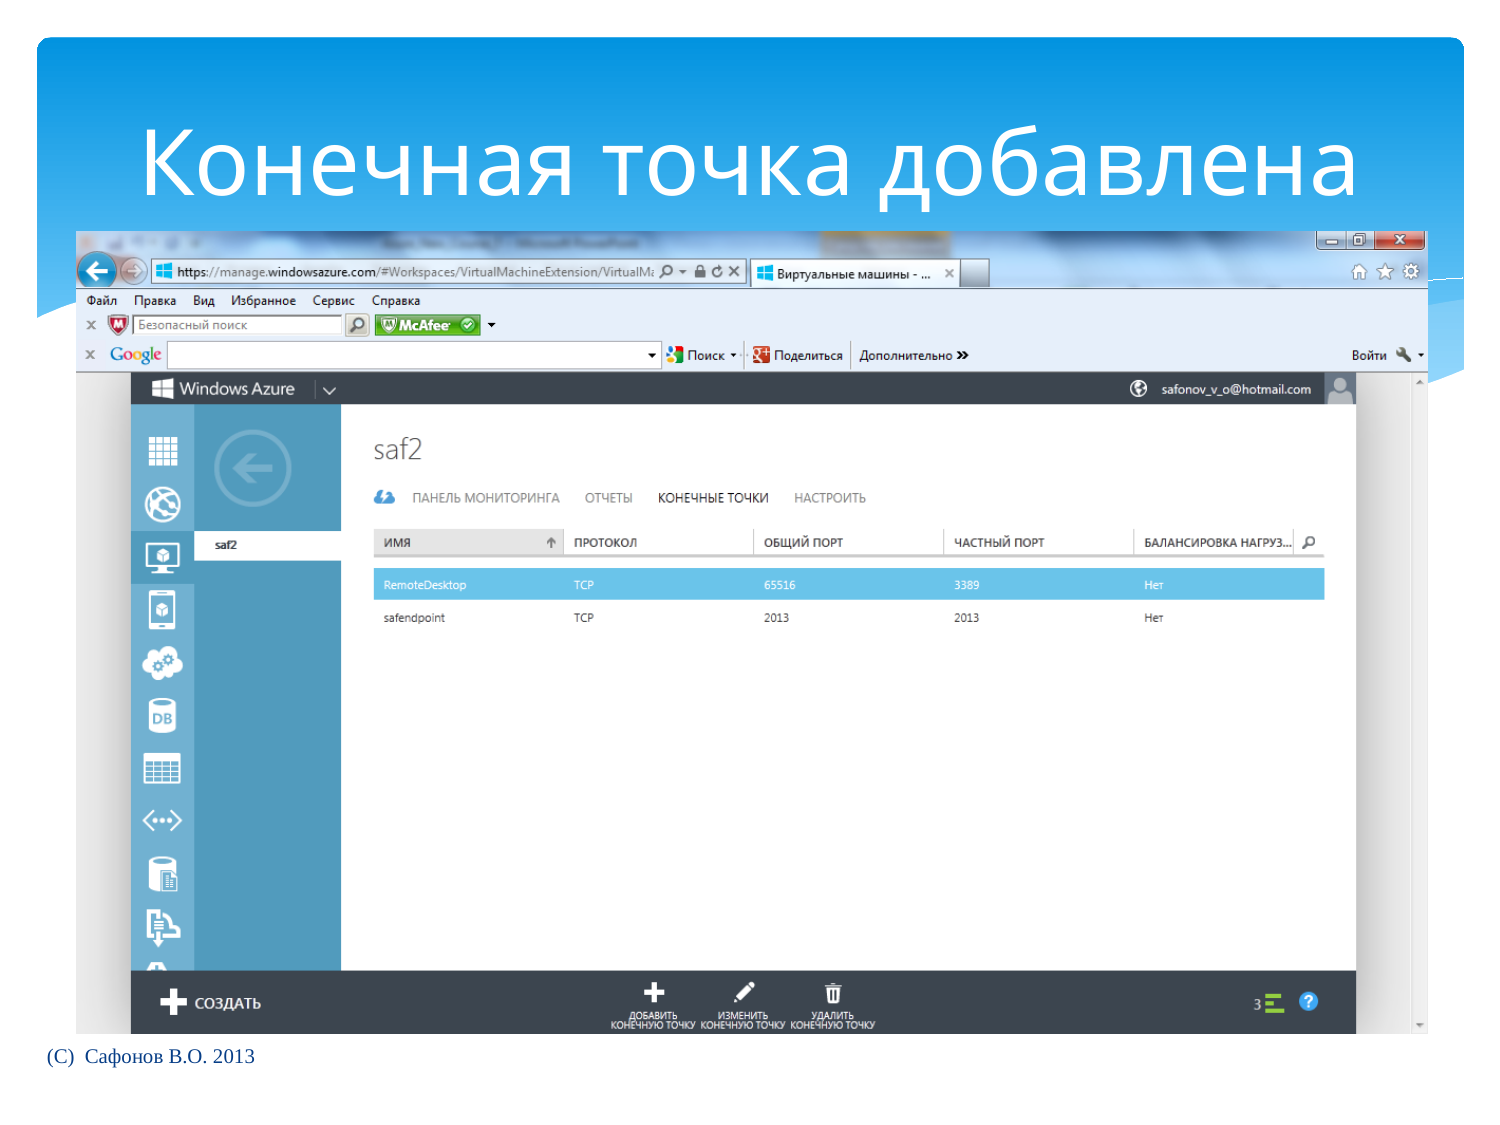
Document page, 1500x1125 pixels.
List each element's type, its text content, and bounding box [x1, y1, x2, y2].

picture [76, 231, 1428, 1035]
footer (C) Сафонов В.О. 2013 [31, 1025, 653, 1086]
title Конечная точка добавлена [75, 55, 1425, 230]
